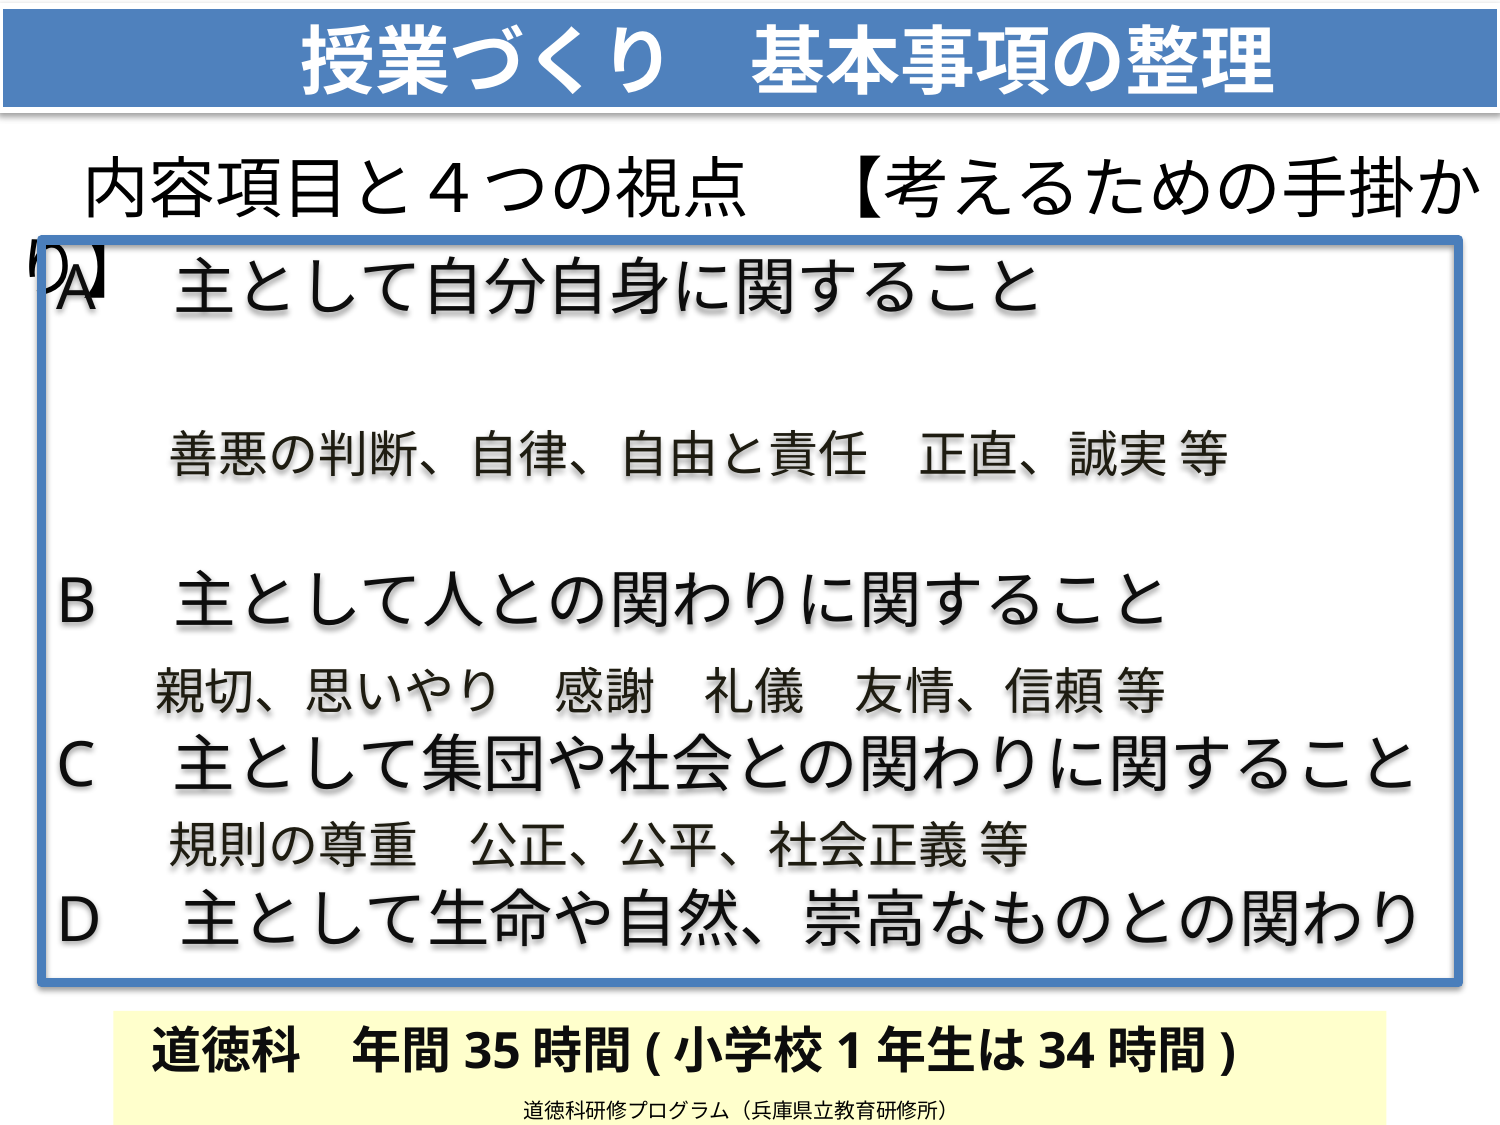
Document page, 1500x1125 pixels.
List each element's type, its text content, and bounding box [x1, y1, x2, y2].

text_box A 主として自分自身に関すること 善悪の判断、自律、自由と責任 正直、誠実 等 B 主として人との関わりに関すること 親切、思いやり 感謝 礼儀 友情、信頼 等 C 主として集団や社会との関わりに関すること 規則の尊重 公正、公平、社会正義 等 D 主として生命や自然、崇高なものとの関わり に関すること 生命の尊さ 自然愛護 感動、畏敬の念 等 [41, 239, 1459, 983]
text_box 授業づくり 基本事項の整理 [0, 3, 1500, 113]
text_box 道徳科 年間35時間(小学校1年生は34時間) [113, 1010, 1387, 1125]
footer 道徳科研修プログラム（兵庫県立教育研修所） [508, 1089, 995, 1120]
text_box 内容項目と４つの視点 【考えるための手掛かり】 [0, 138, 1500, 313]
